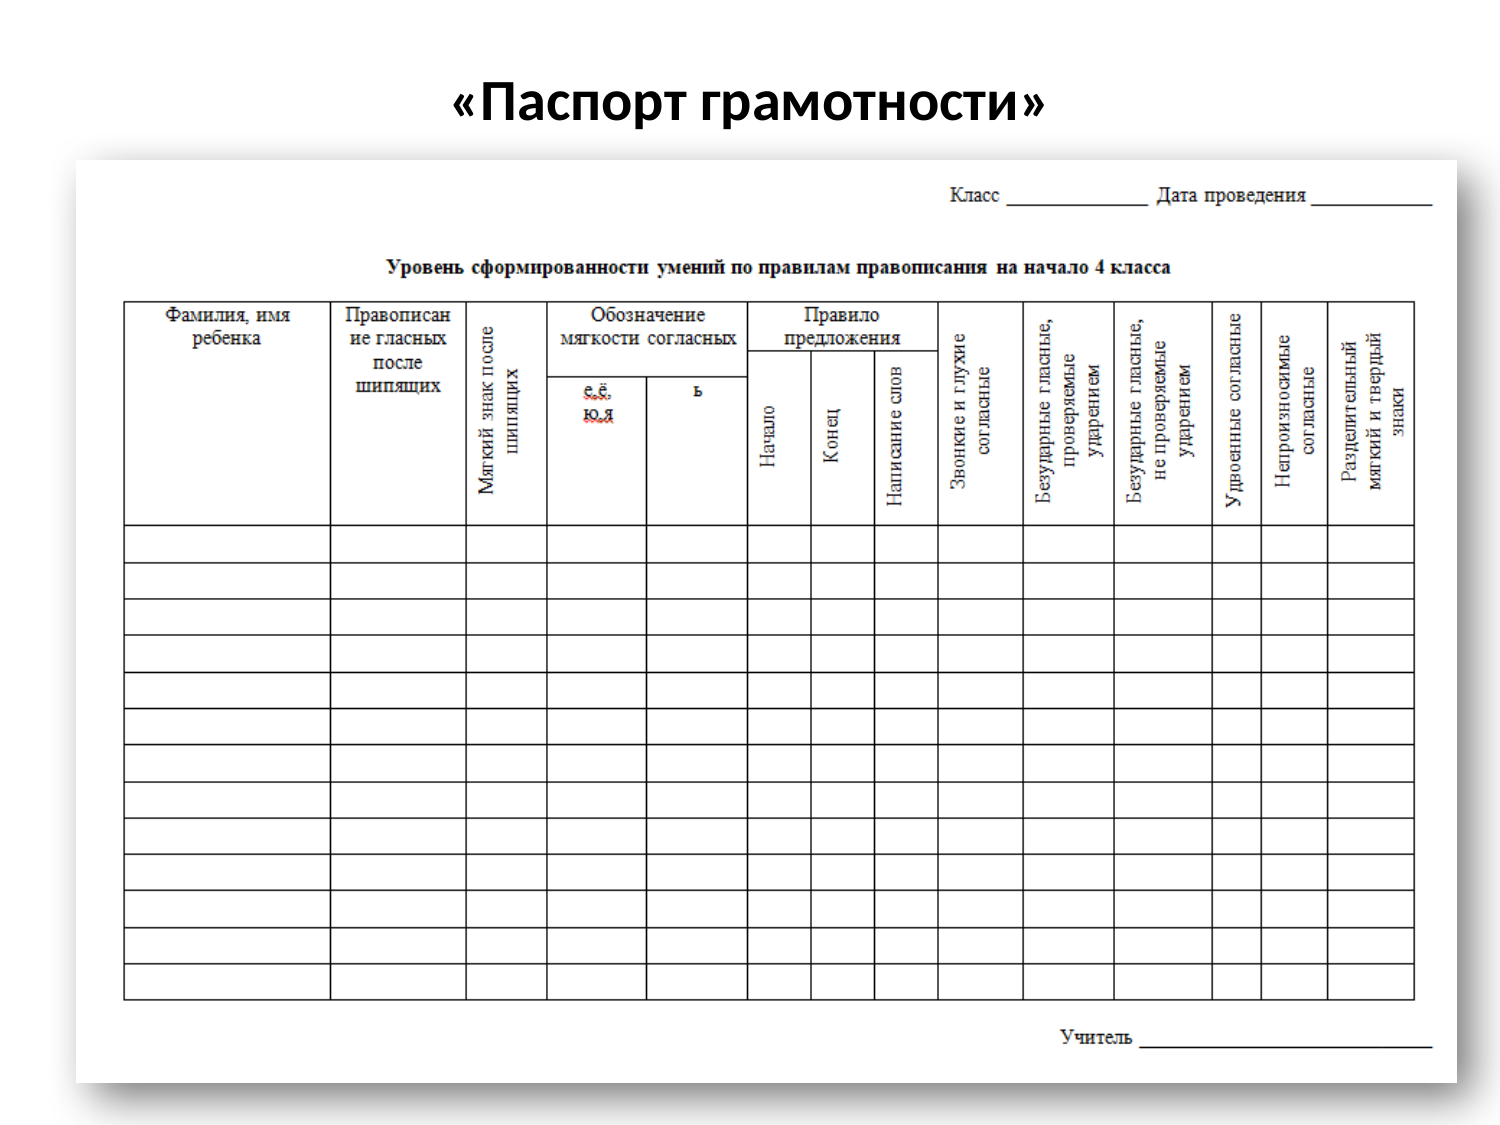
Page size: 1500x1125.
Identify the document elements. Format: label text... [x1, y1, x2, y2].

title «Паспорт грамотности» [75, 45, 1425, 149]
picture [76, 160, 1457, 1083]
